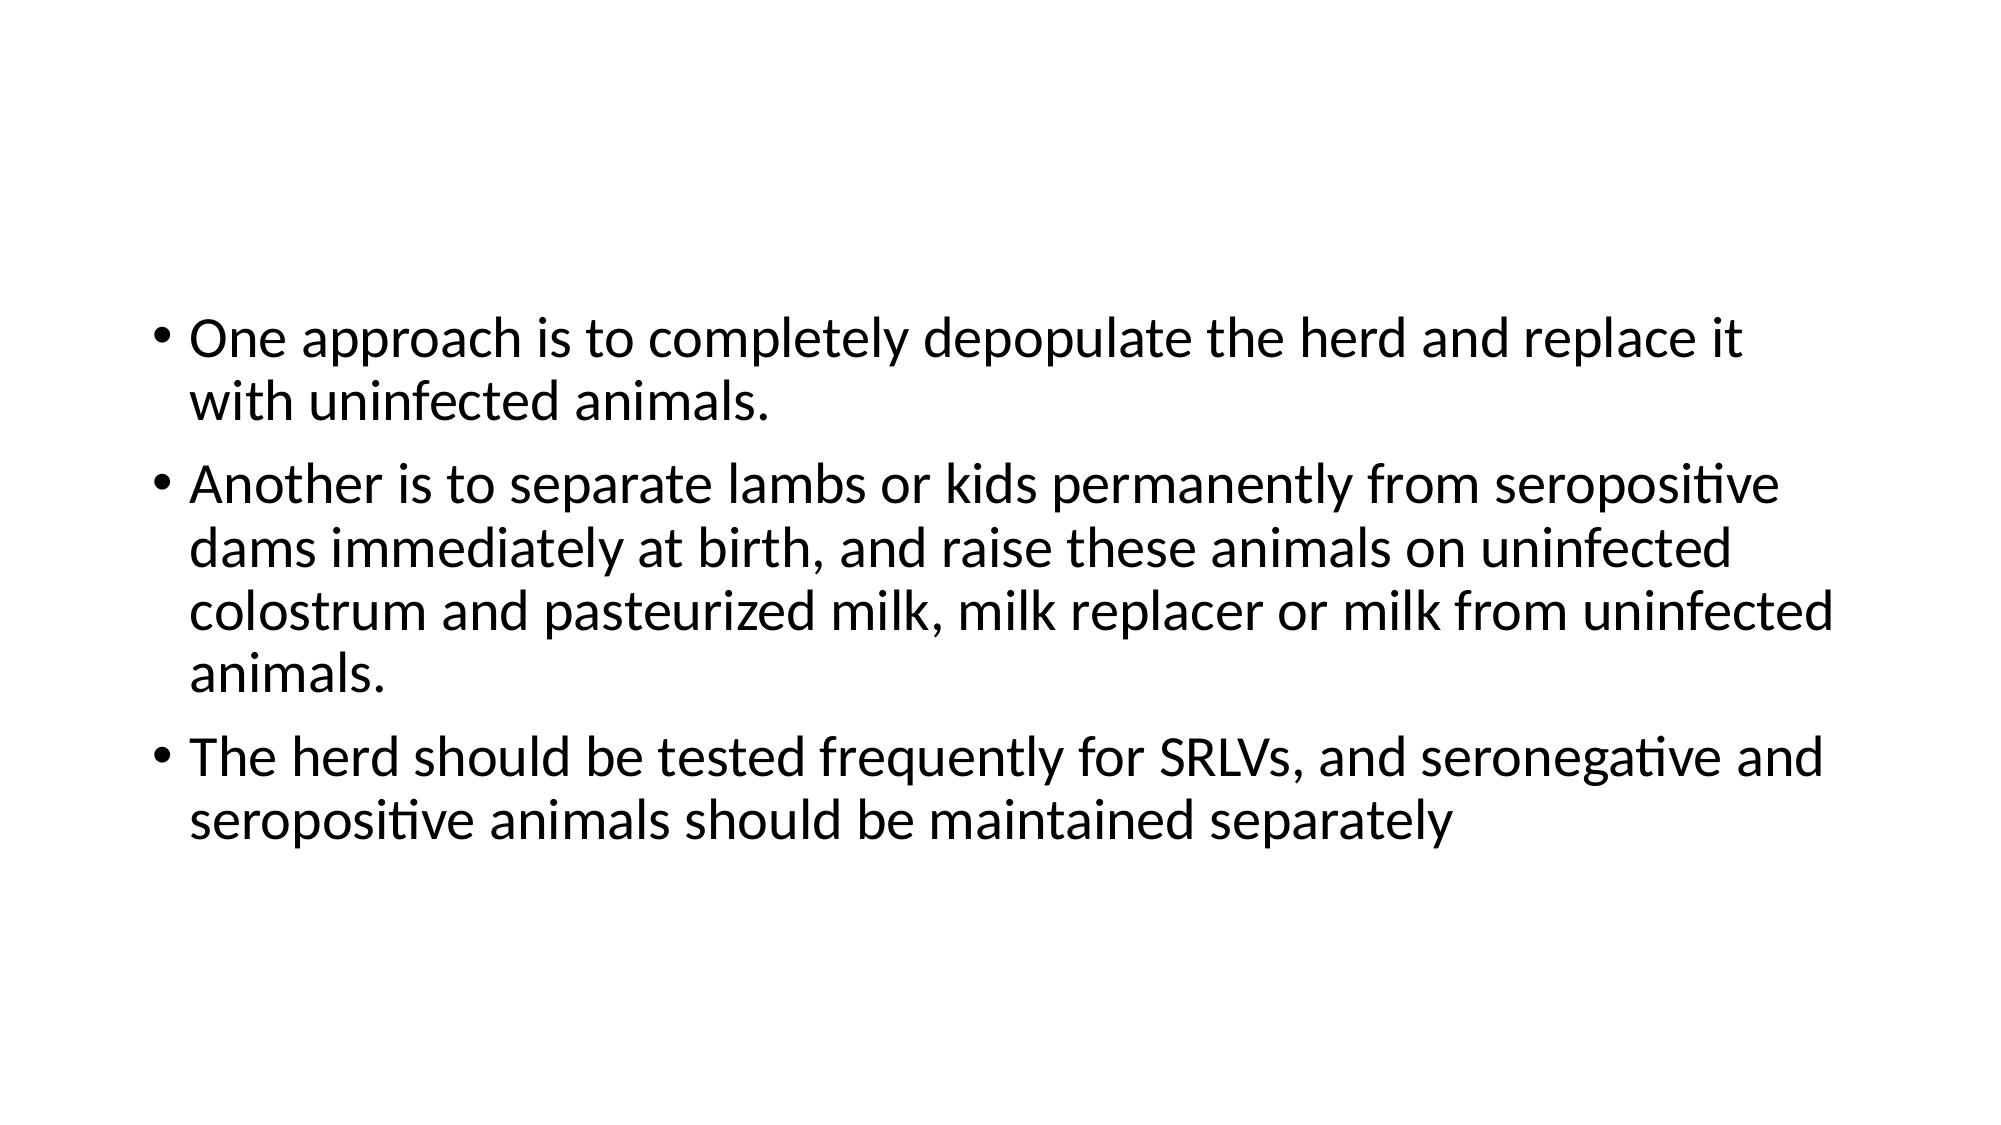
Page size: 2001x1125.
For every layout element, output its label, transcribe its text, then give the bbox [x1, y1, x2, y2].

list One approach is to completely depopulate the herd and replace it with uninfected animals. Another is to separate lambs or kids permanently from seropositive dams immediately at birth, and raise these animals on uninfected colostrum and pasteurized milk, milk replacer or milk from uninfected animals. The herd should be tested frequently for SRLVs, and seronegative and seropositive animals should be maintained separately [137, 299, 1863, 1014]
